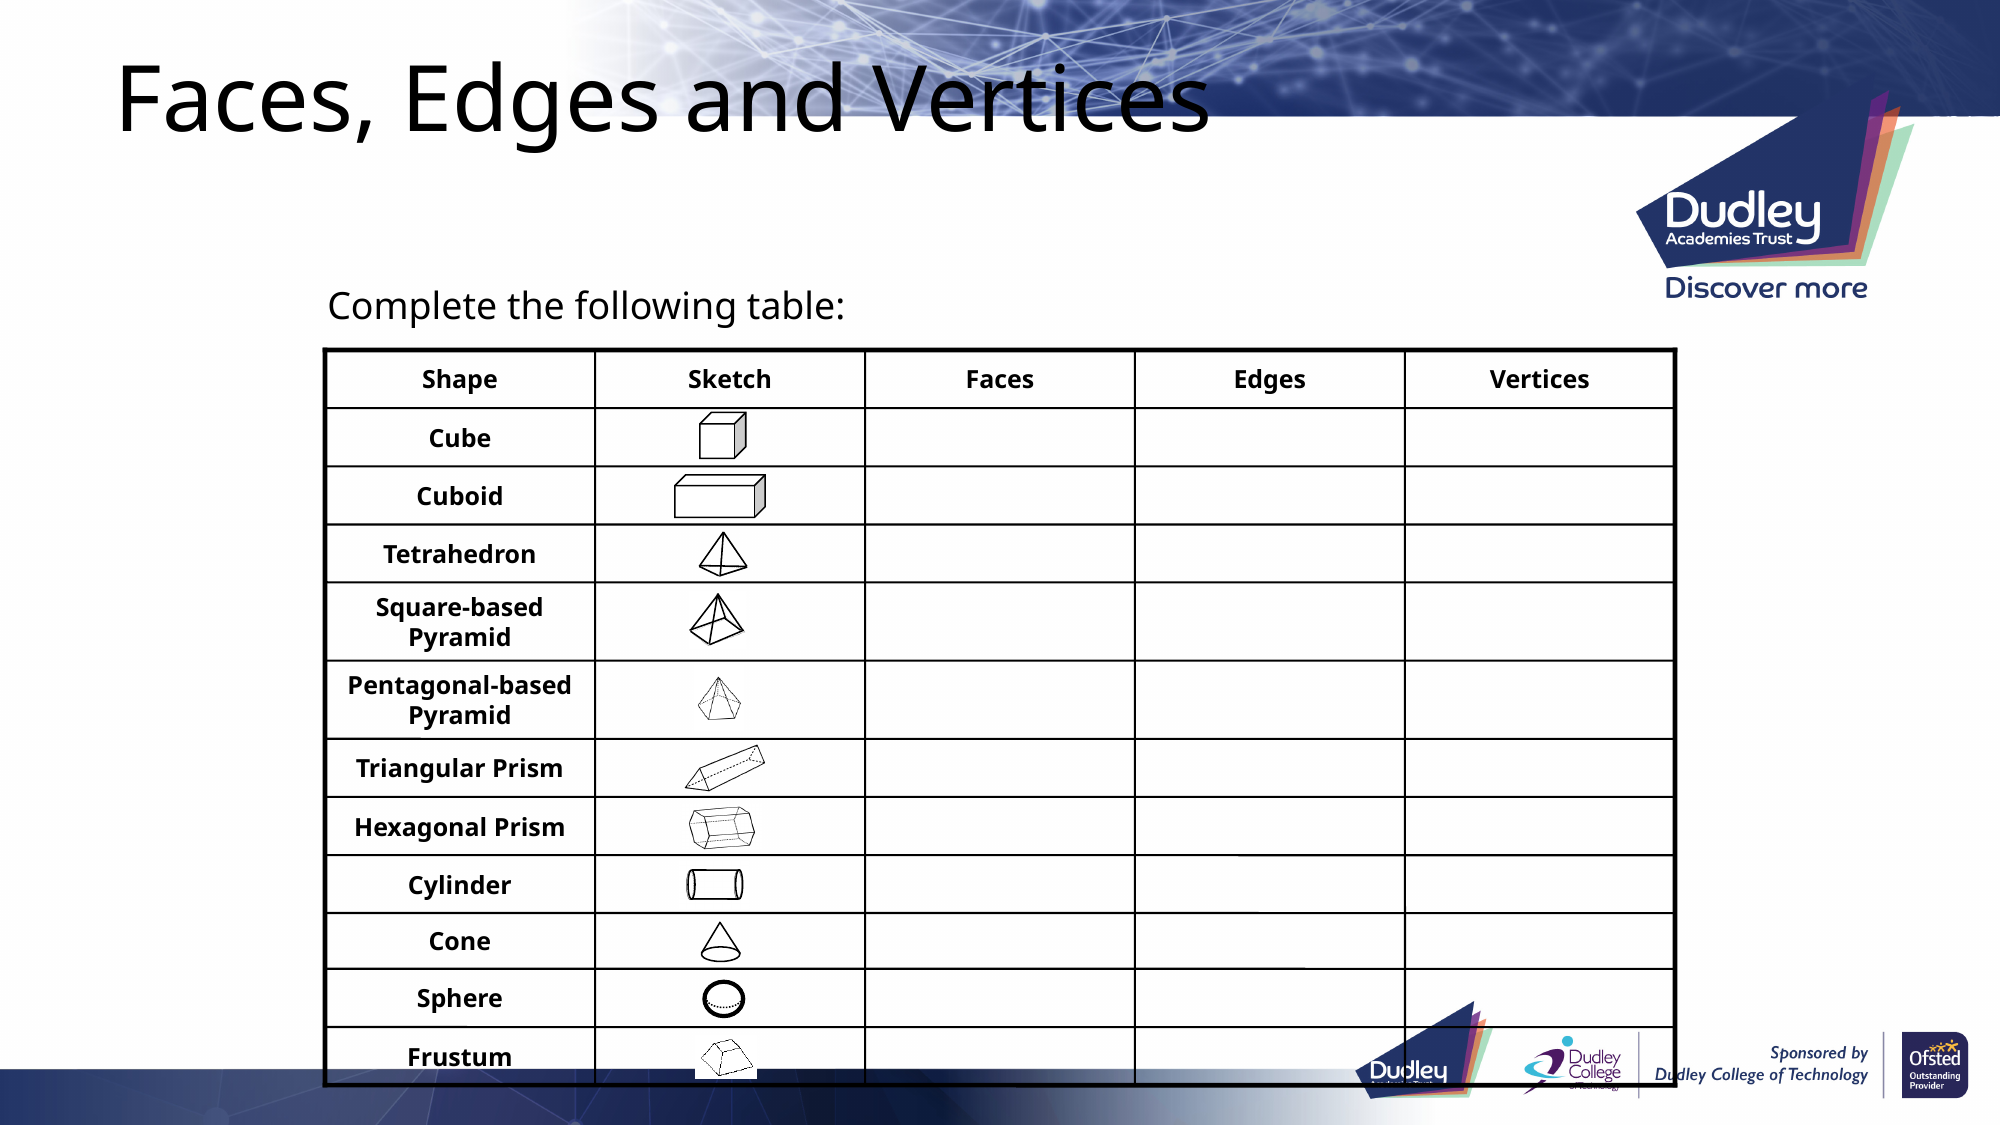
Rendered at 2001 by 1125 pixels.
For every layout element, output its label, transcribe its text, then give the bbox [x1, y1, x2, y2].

text_box Cube [325, 409, 595, 466]
text_box [596, 661, 865, 738]
text_box Vertices [1405, 351, 1674, 408]
text_box [701, 946, 740, 962]
text_box Pentagonal-based Pyramid [326, 661, 595, 738]
text_box [596, 797, 865, 855]
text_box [704, 981, 744, 1017]
text_box Edges [1135, 350, 1404, 408]
text_box [700, 412, 745, 423]
text_box Hexagonal Prism [326, 797, 595, 855]
text_box Faces [866, 350, 1134, 408]
title Faces, Edges and Vertices [99, 45, 1900, 233]
text_box [675, 475, 765, 485]
text_box Cuboid [325, 467, 595, 524]
text_box [596, 525, 865, 582]
text_box Square-based Pyramid [324, 583, 595, 660]
text_box Sketch [596, 350, 865, 408]
text_box Cone [326, 913, 595, 968]
text_box Cylinder [326, 856, 595, 913]
text_box [674, 474, 766, 518]
text_box [596, 409, 865, 466]
text_box [596, 739, 865, 796]
text_box [596, 1028, 865, 1085]
text_box Triangular Prism [326, 739, 595, 796]
text_box [596, 856, 865, 913]
picture [0, 0, 2000, 1125]
text_box [596, 969, 865, 1027]
text_box [596, 914, 865, 968]
text_box Complete the following table: [312, 274, 863, 335]
text_box Frustum [326, 1028, 595, 1085]
text_box Tetrahedron [325, 525, 595, 582]
text_box Shape [325, 350, 595, 408]
text_box [596, 467, 865, 524]
text_box Sphere [326, 969, 595, 1027]
text_box [596, 583, 865, 660]
text_box [699, 412, 746, 459]
